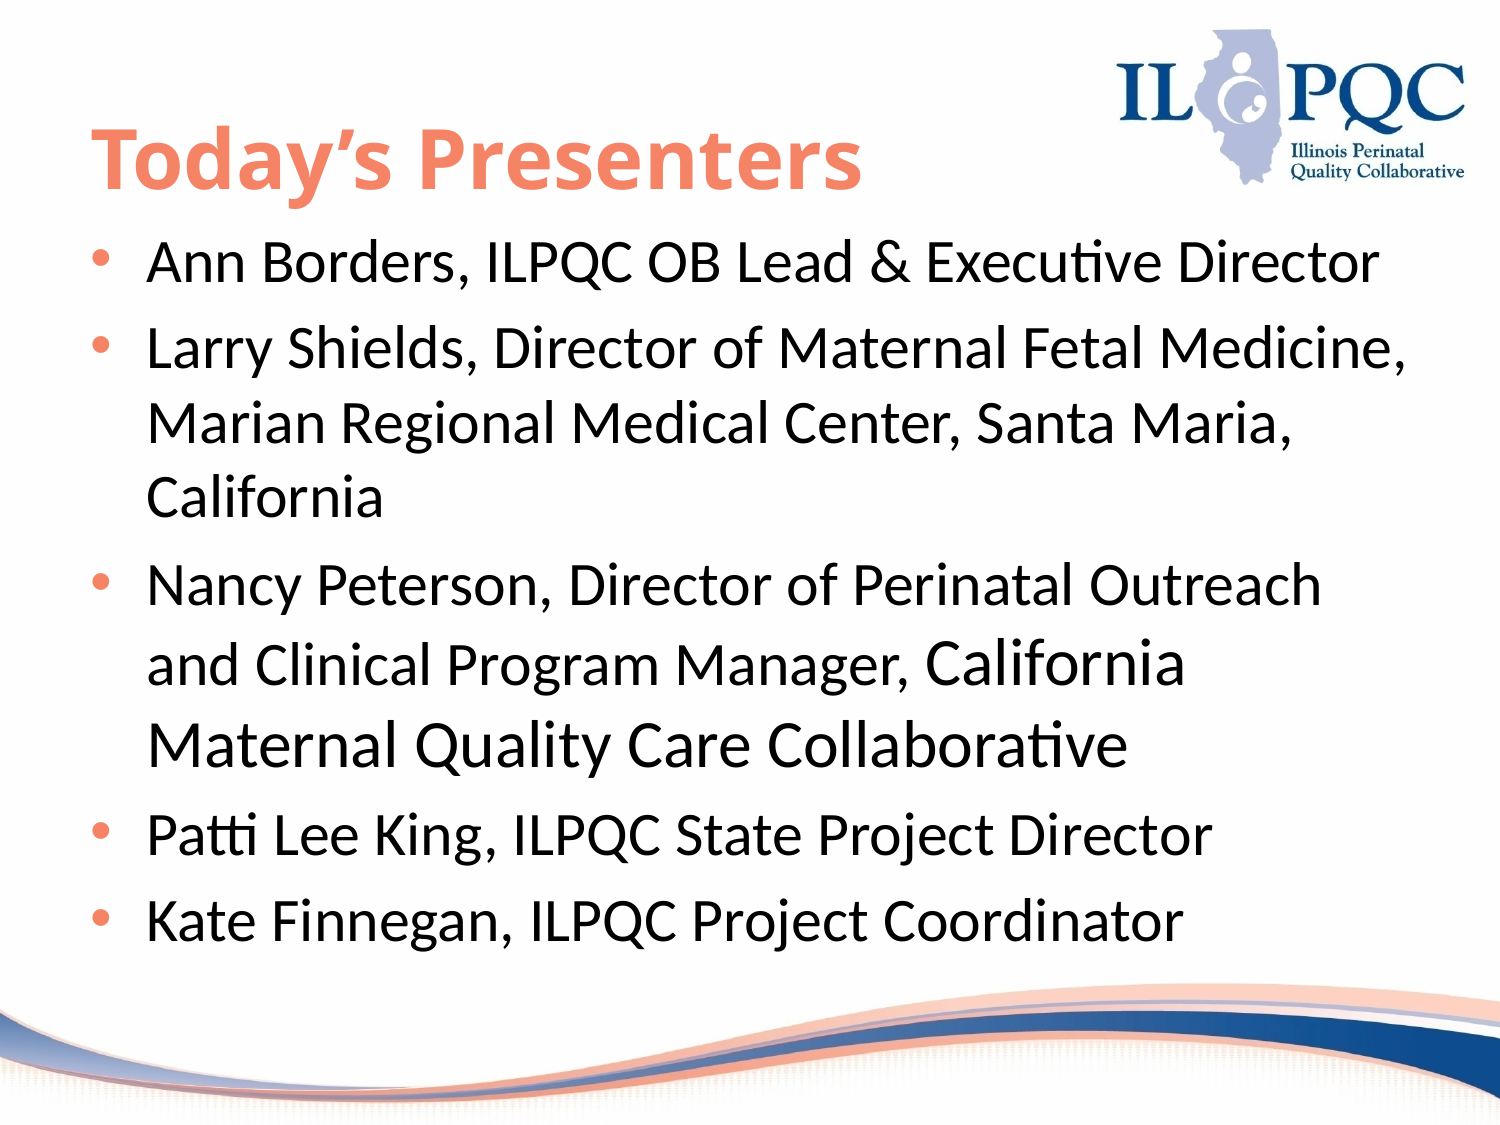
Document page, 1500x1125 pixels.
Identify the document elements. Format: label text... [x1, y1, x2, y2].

title Today’s Presenters [75, 62, 1425, 212]
picture [0, 0, 1500, 1125]
list Ann Borders, ILPQC OB Lead & Executive Director Larry Shields, Director of Maternal Fetal Medicine, Marian Regional Medical Center, Santa Maria, California Nancy Peterson, Director of Perinatal Outreach and Clinical Program Manager, California Maternal Quality Care Collaborative Patti Lee King, ILPQC State Project Director Kate Finnegan, ILPQC Project Coordinator [75, 212, 1425, 1025]
